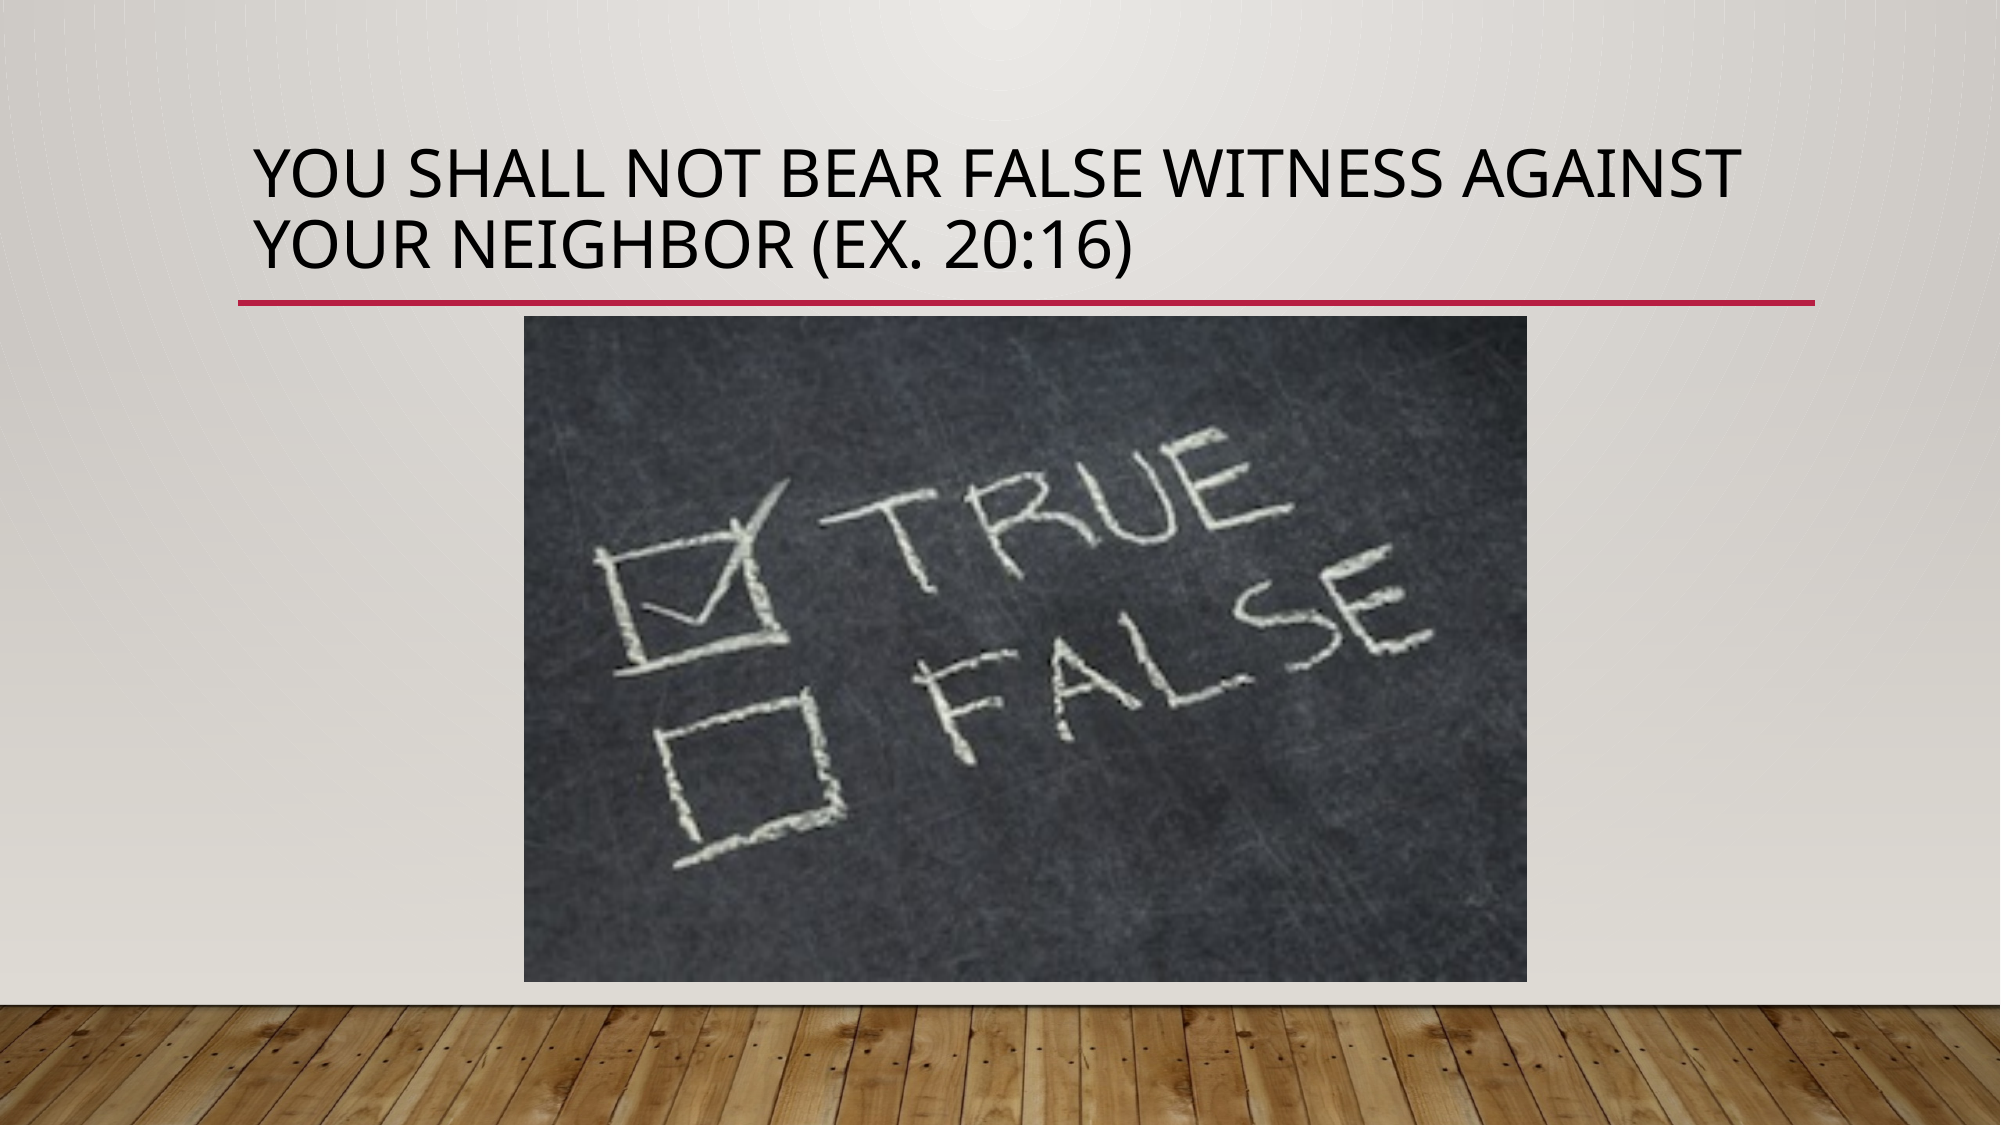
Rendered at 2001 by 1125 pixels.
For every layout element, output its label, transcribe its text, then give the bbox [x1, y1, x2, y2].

picture [524, 316, 1527, 982]
title You shall not bear false witness against your neighbor (Ex. 20:16) [238, 131, 1814, 305]
picture [0, 1005, 2000, 1125]
